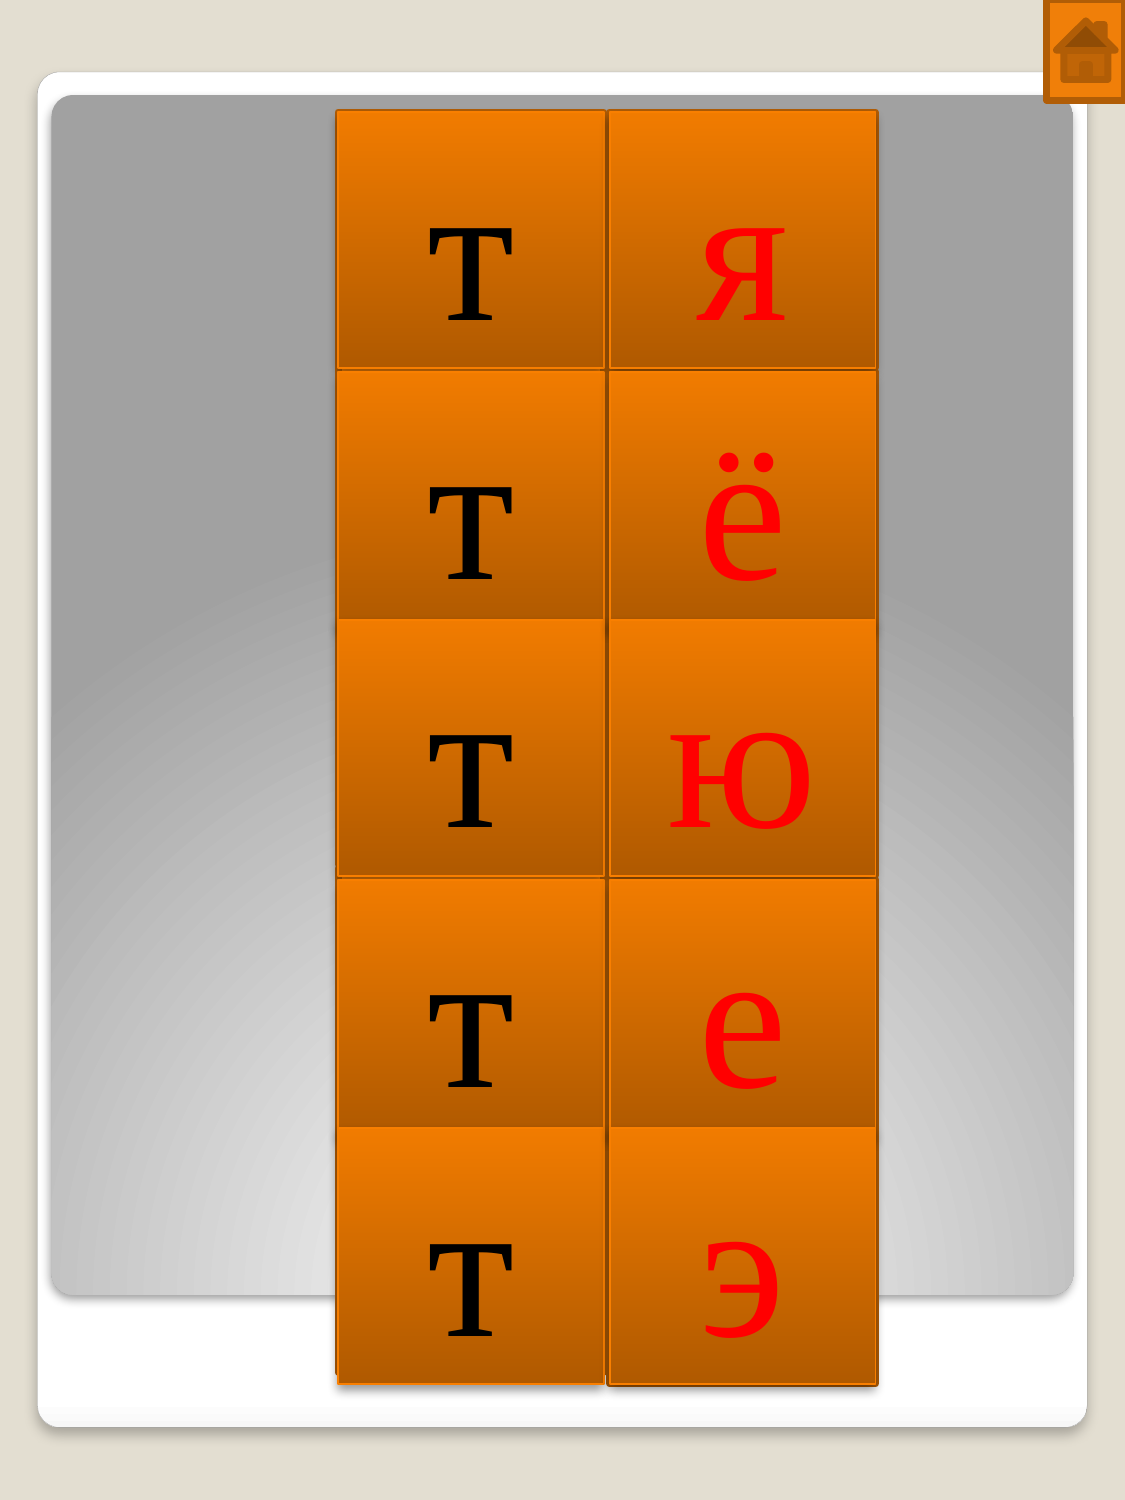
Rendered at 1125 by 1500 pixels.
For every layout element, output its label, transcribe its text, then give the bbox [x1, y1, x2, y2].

text_box э [609, 1127, 876, 1385]
text_box [606, 109, 879, 114]
text_box т [337, 1127, 602, 1385]
text_box ё [609, 371, 876, 619]
text_box т [337, 619, 602, 877]
text_box ю [609, 619, 876, 877]
text_box я [609, 111, 876, 369]
text_box [1043, 0, 1125, 104]
text_box т [337, 879, 603, 1127]
text_box е [609, 879, 876, 1127]
text_box т [337, 111, 605, 369]
text_box т [337, 371, 603, 619]
